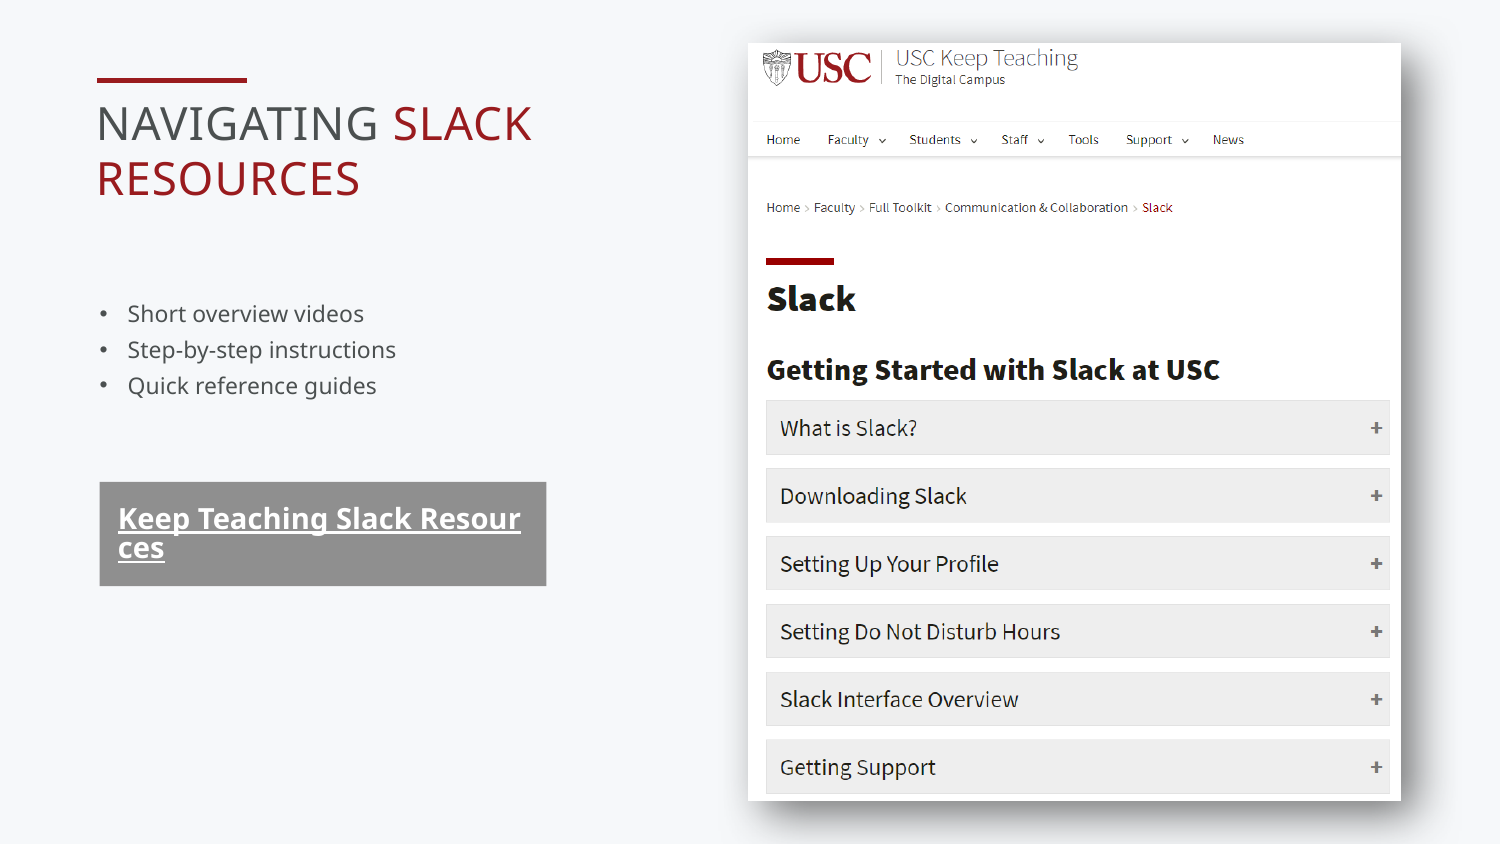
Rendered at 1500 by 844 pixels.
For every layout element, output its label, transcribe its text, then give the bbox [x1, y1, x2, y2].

text_box Short overview videos Step-by-step instructions Quick reference guides [99, 291, 644, 399]
list Navigating slack resources [95, 94, 643, 234]
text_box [99, 481, 547, 587]
picture [748, 43, 1401, 801]
